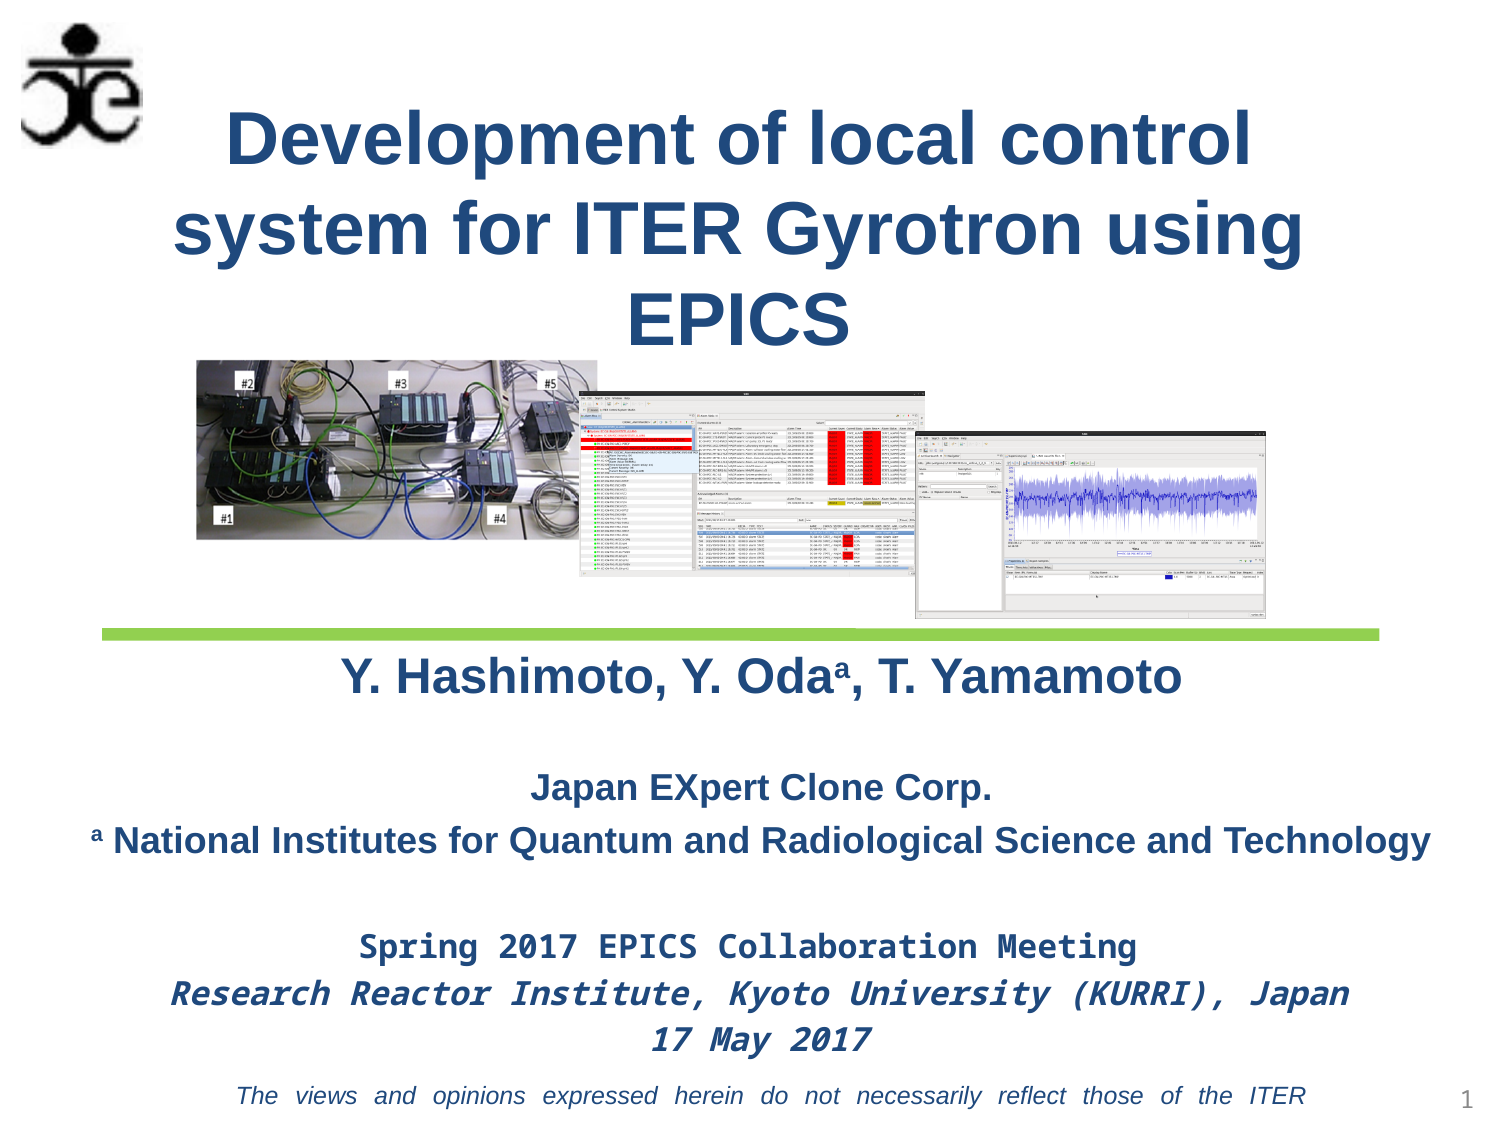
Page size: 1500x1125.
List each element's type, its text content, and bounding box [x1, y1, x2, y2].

title Development of local control system for ITER Gyrotron using EPICS [98, 49, 1380, 401]
slide_number 1 [1434, 1076, 1500, 1125]
picture [21, 21, 143, 150]
text_box Spring 2017 EPICS Collaboration Meeting Research Reactor Institute, Kyoto University (KURRI), Japan 17 May 2017 [66, 917, 1450, 1080]
text_box The views and opinions expressed herein do not necessarily reflect those of the ITER Organization. [187, 1058, 1324, 1125]
subtitle Y. Hashimoto, Y. Odaa, T. Yamamoto Japan EXpert Clone Corp. a National Institutes for Quantum and Radiological Science and Technology [70, 635, 1454, 869]
picture [194, 357, 1266, 620]
